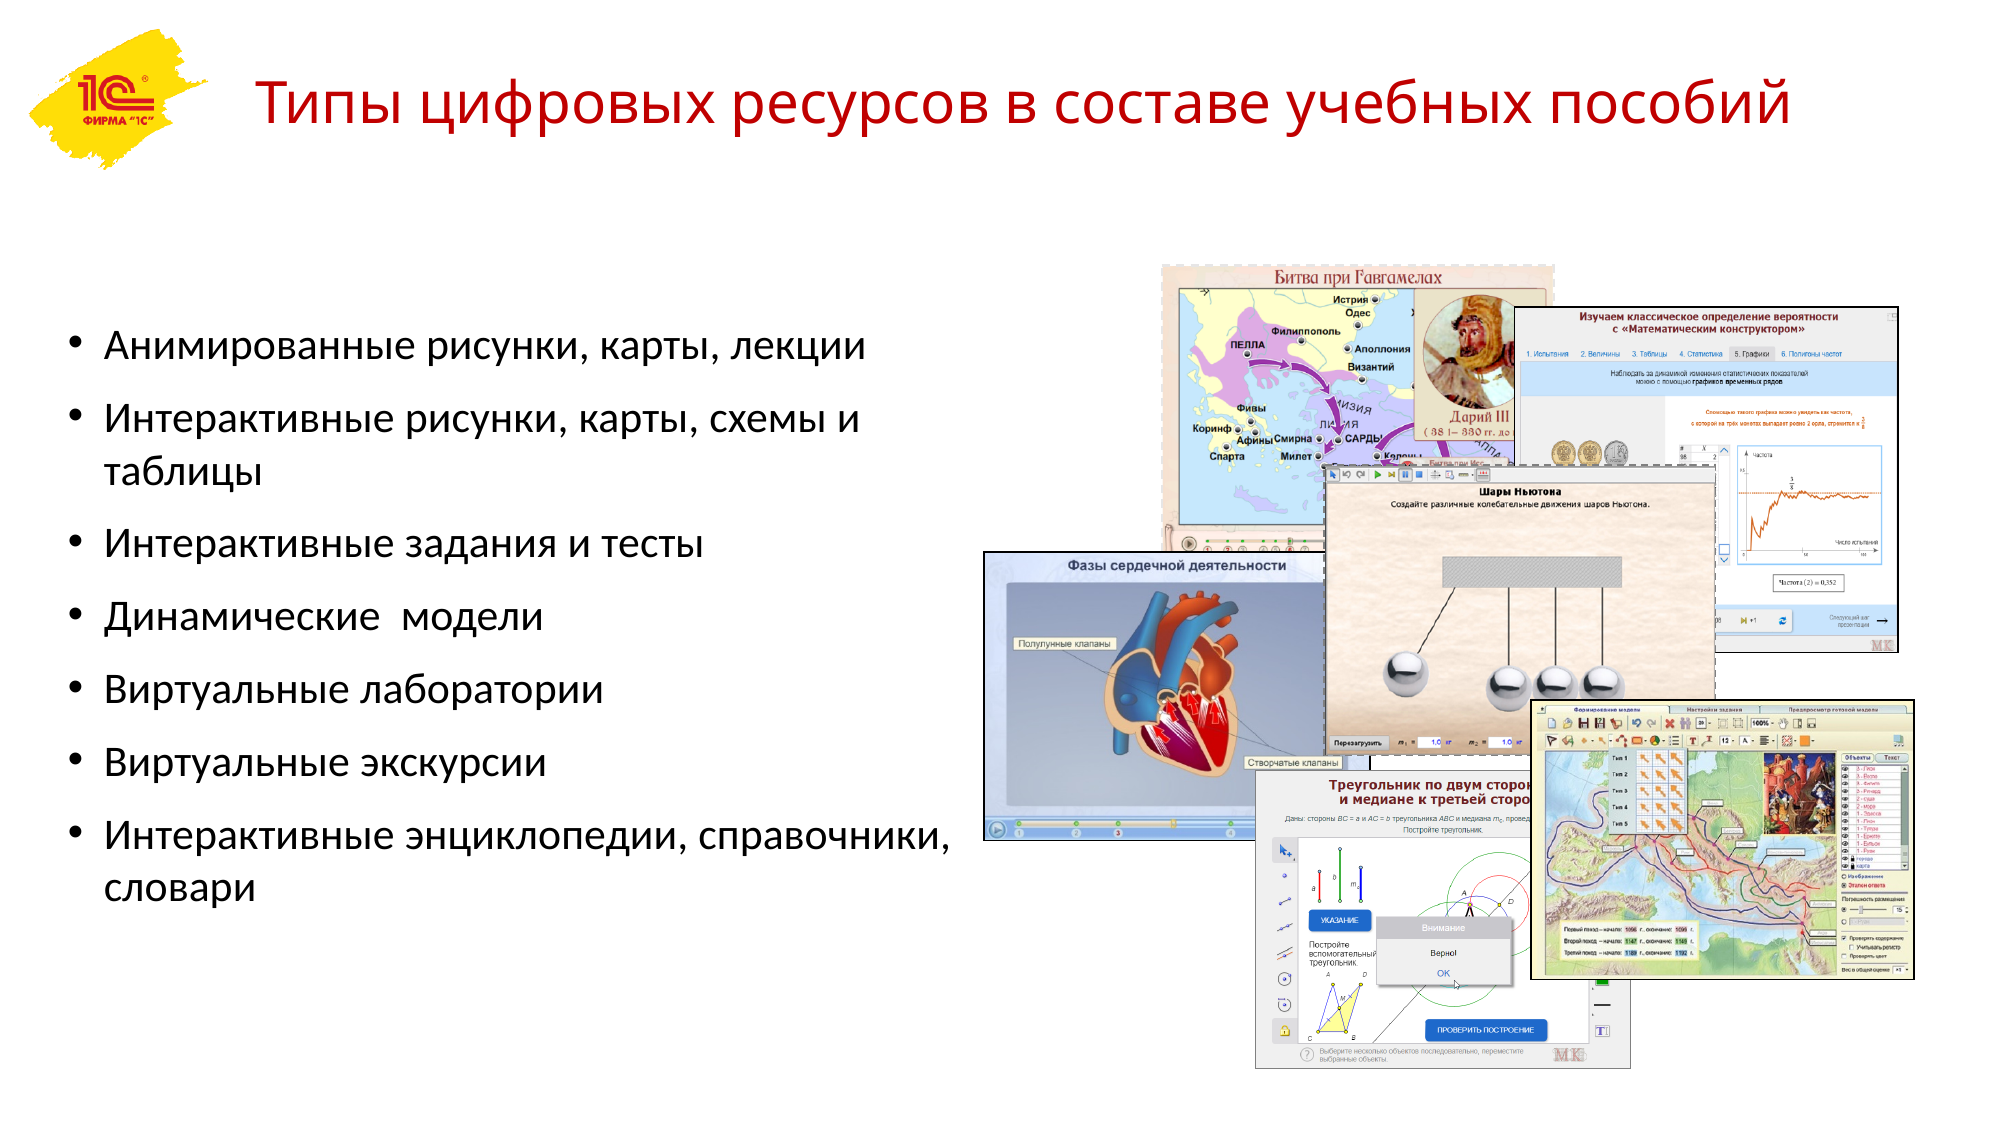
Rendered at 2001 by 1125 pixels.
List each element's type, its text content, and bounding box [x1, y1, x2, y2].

title Типы цифровых ресурсов в составе учебных пособий [240, 58, 1914, 152]
picture [23, 24, 212, 173]
picture [984, 266, 1914, 1069]
list Анимированные рисунки, карты, лекции Интерактивные рисунки, карты, схемы и таблицы Интерактивные задания и тесты Динамические модели Виртуальные лаборатории Виртуальные экскурсии Интерактивные энциклопедии, справочники, словари [52, 307, 987, 925]
